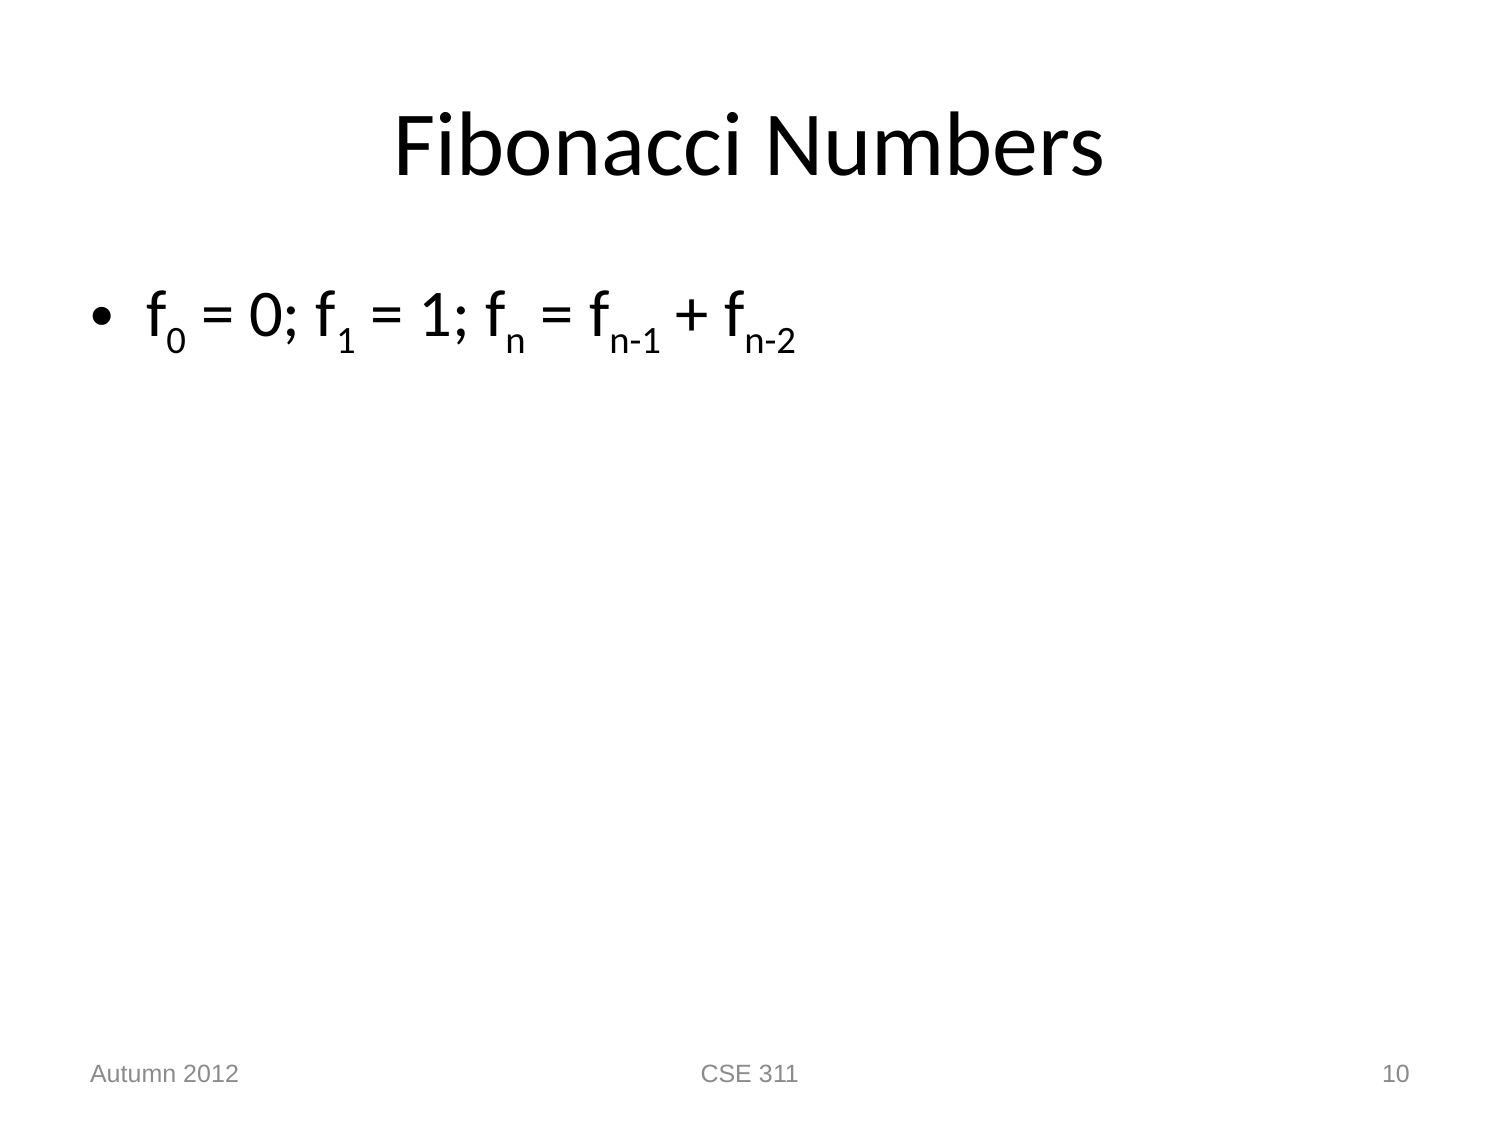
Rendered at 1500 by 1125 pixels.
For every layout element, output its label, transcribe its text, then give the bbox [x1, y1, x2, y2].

list f0 = 0; f1 = 1; fn = fn-1 + fn-2 [75, 262, 1425, 1005]
slide_number Autumn 2012 [75, 1042, 425, 1103]
title Fibonacci Numbers [75, 45, 1425, 233]
footer CSE 311 [512, 1042, 988, 1103]
slide_number 10 [1074, 1042, 1425, 1103]
